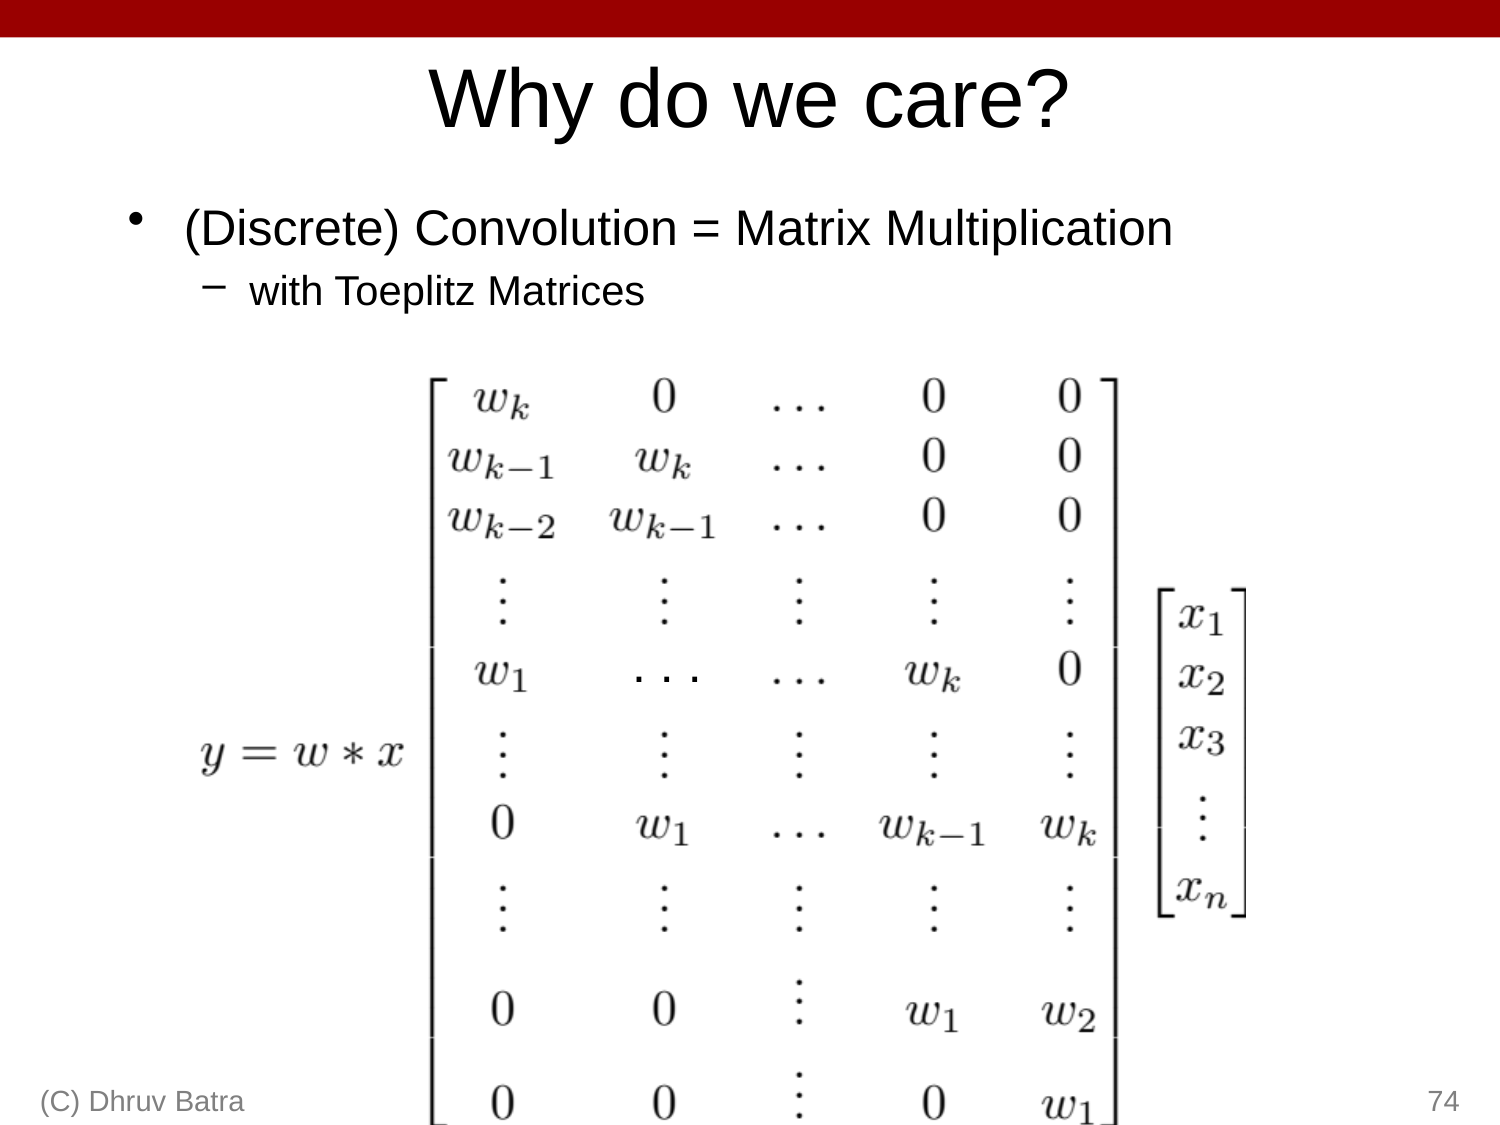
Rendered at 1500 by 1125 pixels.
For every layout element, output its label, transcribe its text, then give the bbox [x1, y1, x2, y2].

title Why do we care? [112, 37, 1388, 151]
picture [199, 376, 1247, 1125]
list (Discrete) Convolution = Matrix Multiplication with Toeplitz Matrices [112, 187, 1388, 1049]
footer (C) Dhruv Batra [24, 1049, 194, 1125]
slide_number 74 [1250, 1049, 1476, 1125]
